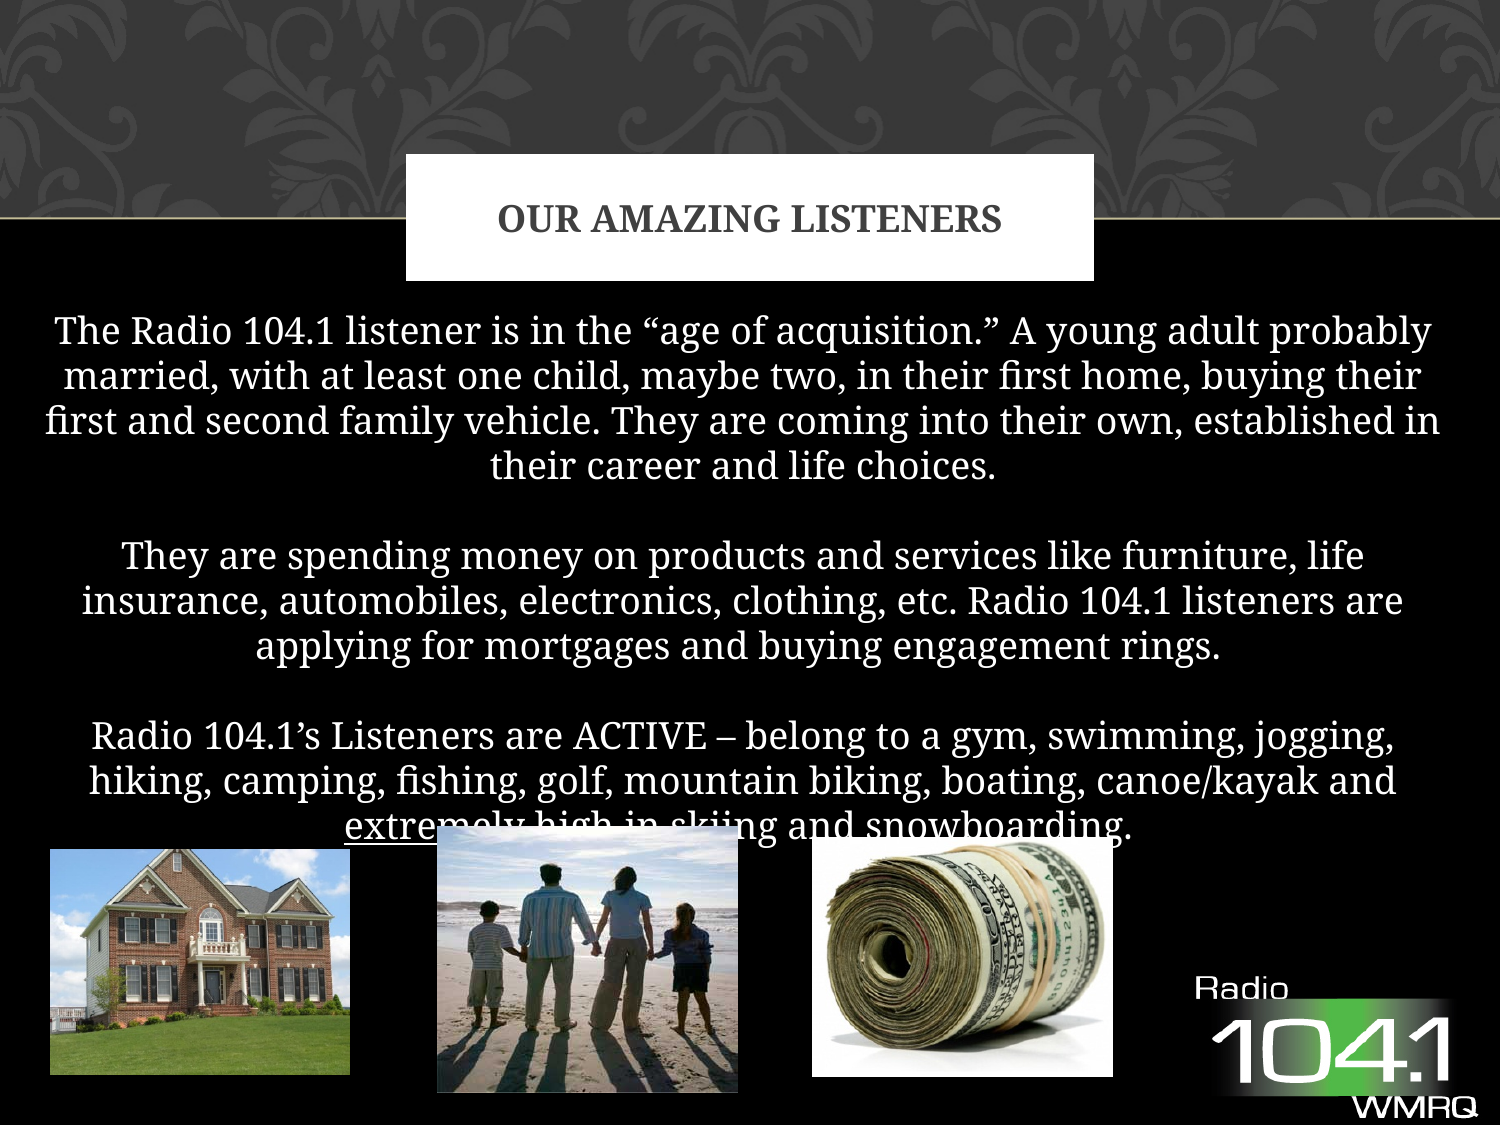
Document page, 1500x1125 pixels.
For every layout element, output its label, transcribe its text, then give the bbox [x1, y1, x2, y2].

title Our amazing listeners [406, 154, 1094, 281]
picture [437, 826, 738, 1093]
picture [49, 849, 351, 1076]
picture [1188, 962, 1500, 1125]
picture [812, 837, 1113, 1077]
text_box The Radio 104.1 listener is in the “age of acquisition.” A young adult probably married, with at least one child, maybe two, in their first home, buying their first and second family vehicle. They are coming into their own, established in their career and life choices. They are spending money on products and services like furniture, life insurance, automobiles, electronics, clothing, etc. Radio 104.1 listeners are applying for mortgages and buying engagement rings. Radio 104.1’s Listeners are ACTIVE – belong to a gym, swimming, jogging, hiking, camping, fishing, golf, mountain biking, boating, canoe/kayak and extremely high in skiing and snowboarding. [24, 299, 1463, 855]
